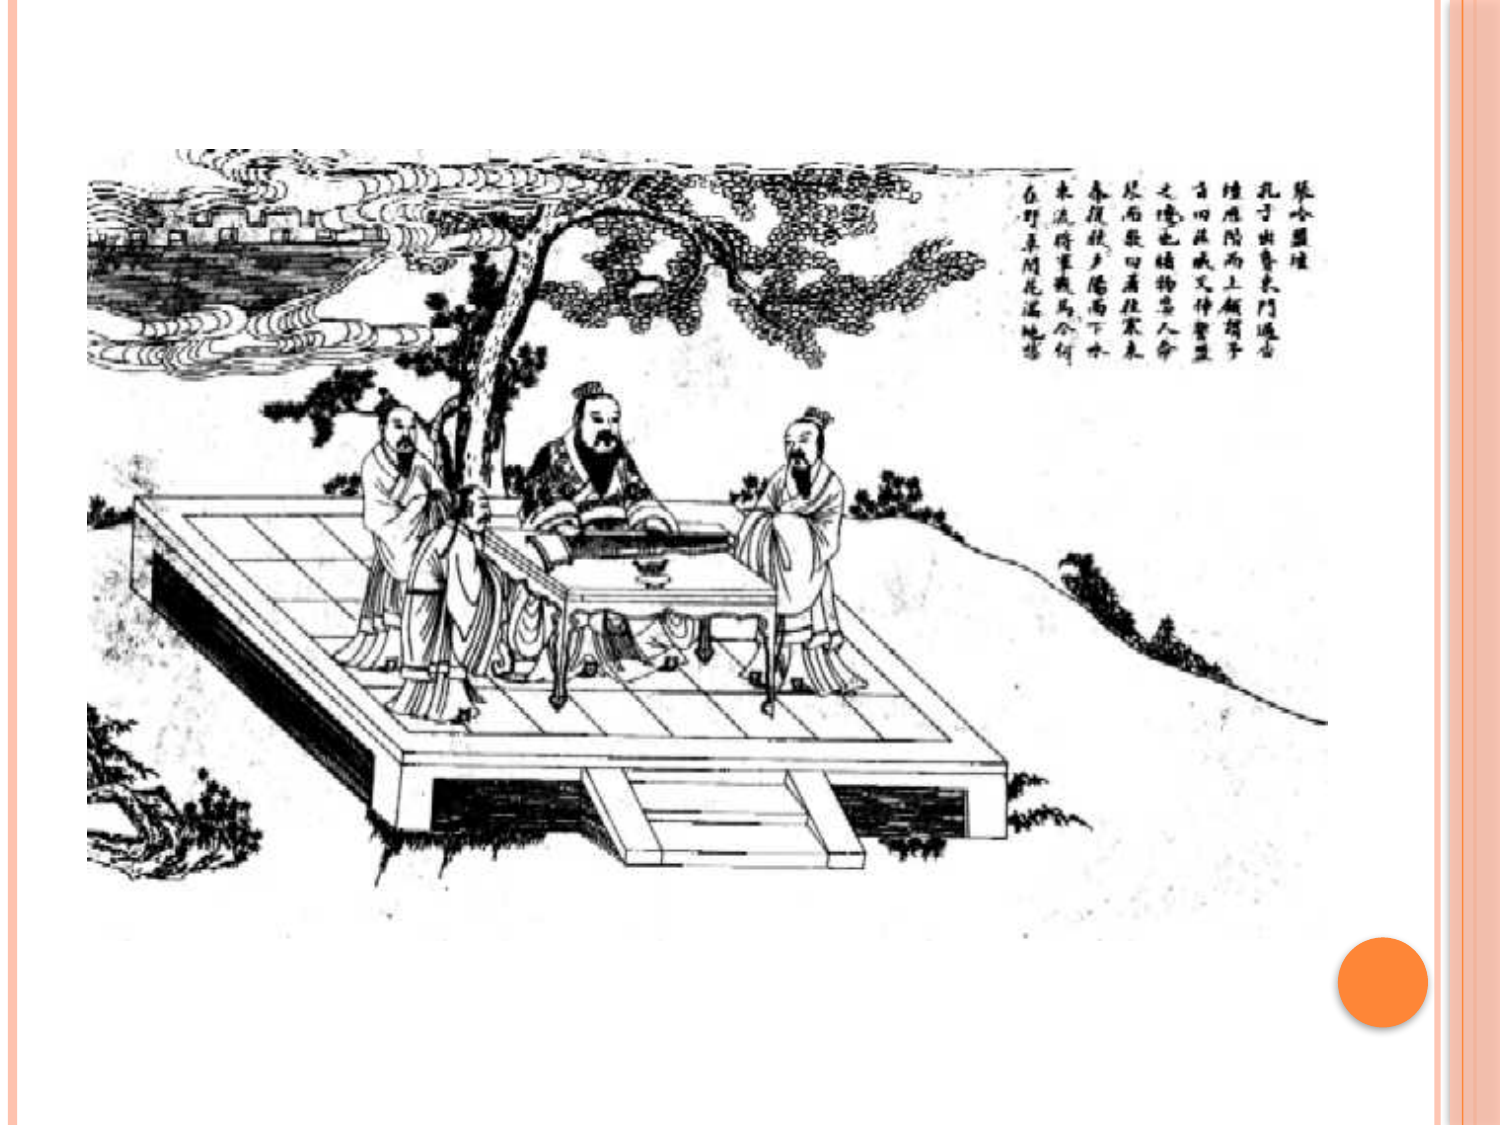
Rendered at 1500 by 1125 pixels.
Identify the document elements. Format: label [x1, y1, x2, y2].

picture [86, 149, 1328, 941]
